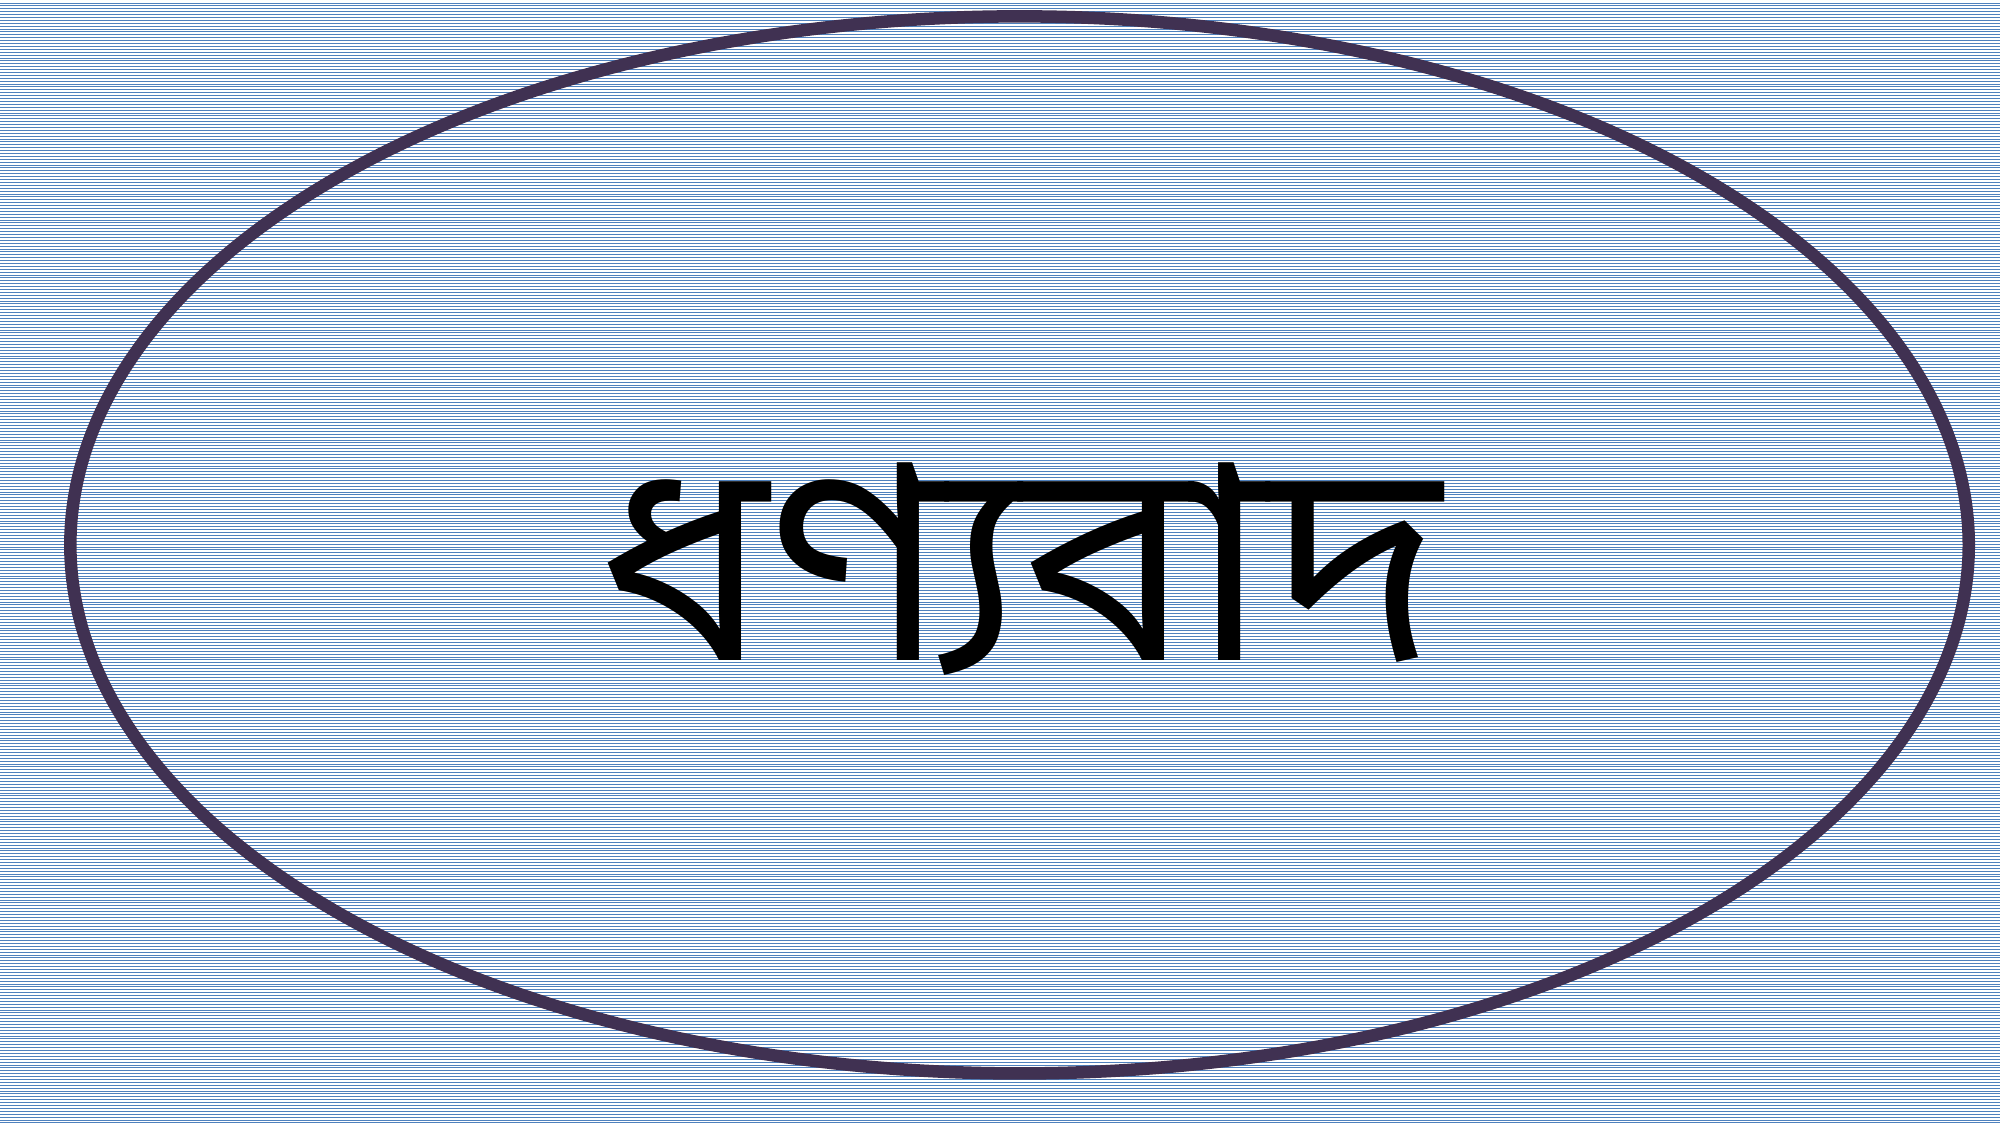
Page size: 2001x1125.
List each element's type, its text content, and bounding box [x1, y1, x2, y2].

text_box ধণ‌্যবাদ [68, 14, 1971, 1076]
